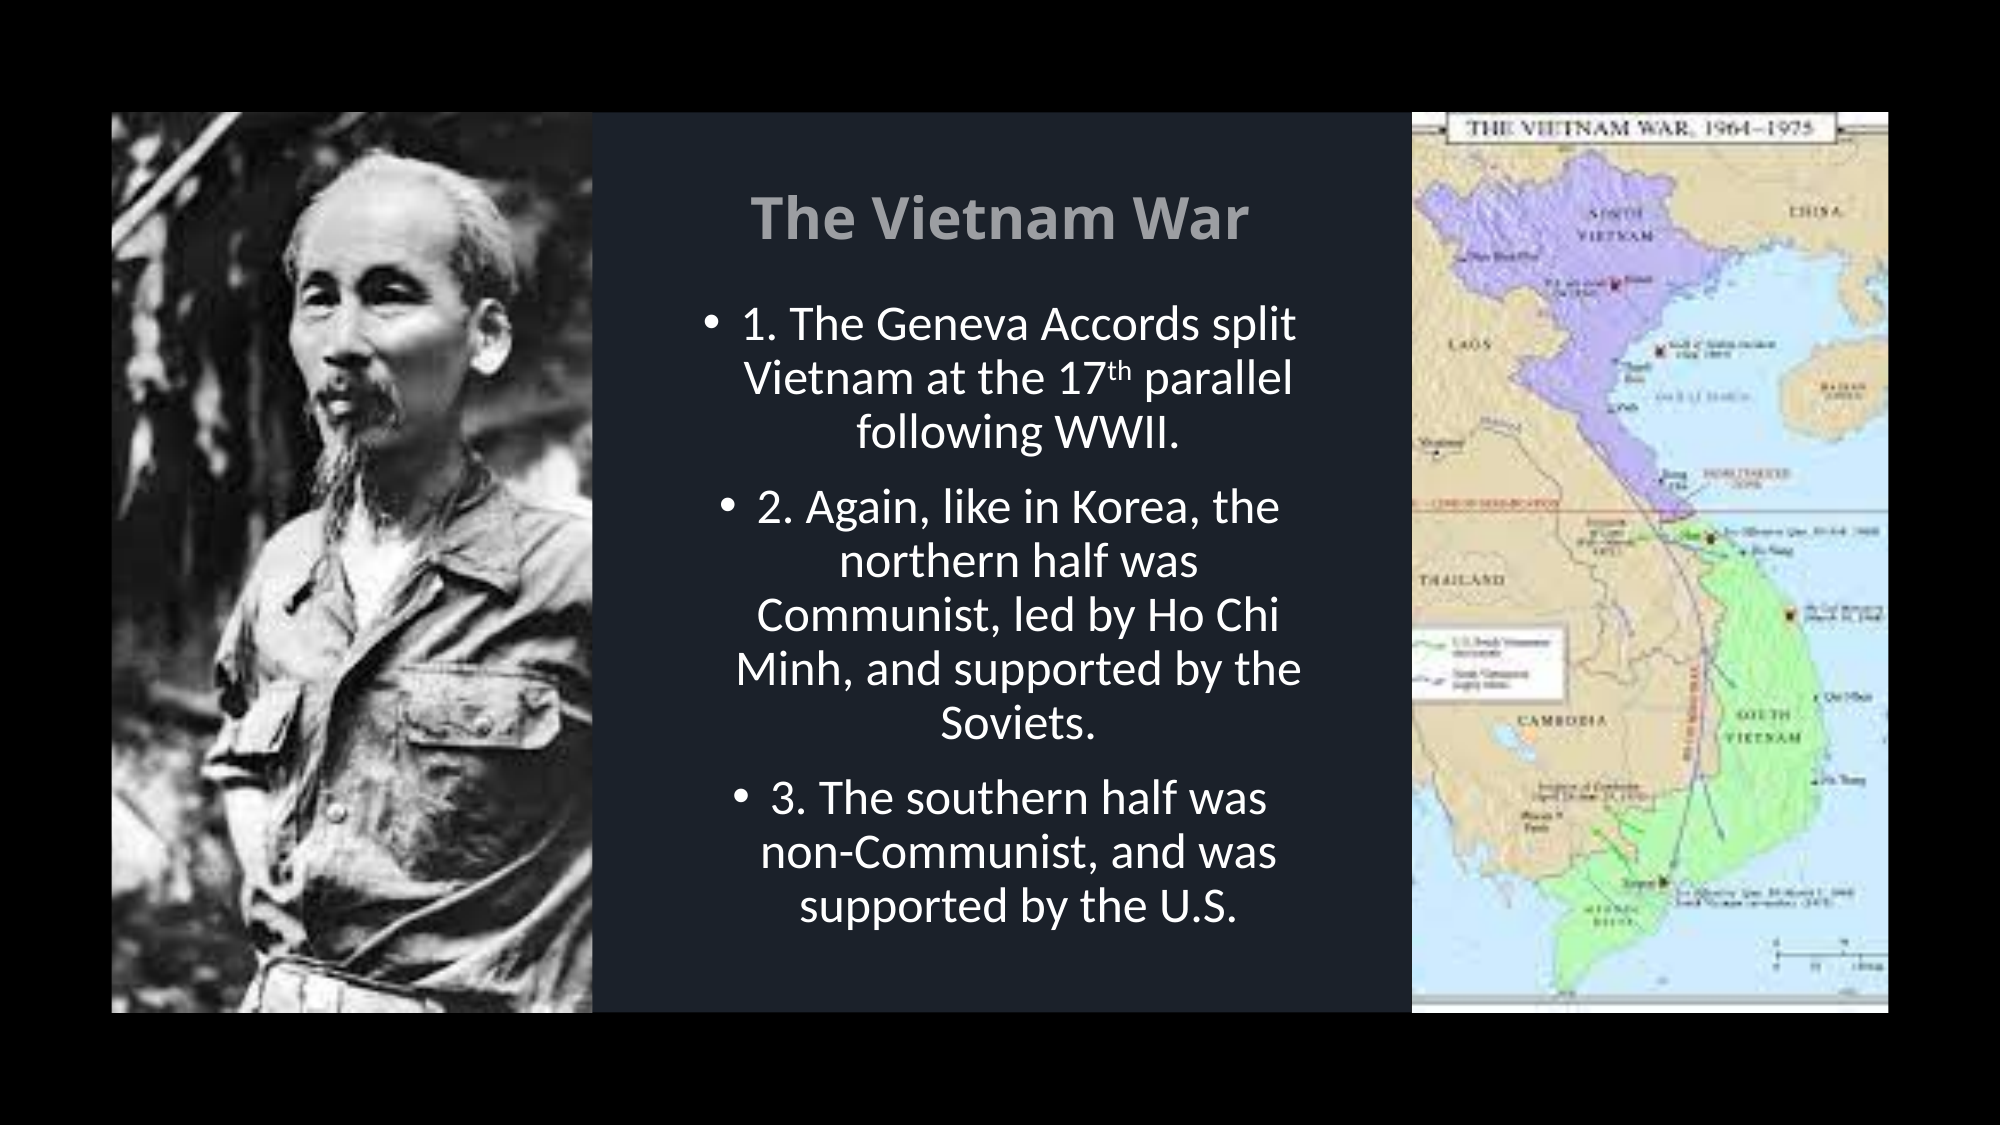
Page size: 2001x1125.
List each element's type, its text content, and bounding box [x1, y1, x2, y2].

text_box [0, 0, 2000, 1125]
picture [1411, 112, 1889, 1013]
picture [111, 112, 593, 1013]
title The Vietnam War [670, 177, 1330, 260]
list 1. The Geneva Accords split Vietnam at the 17th parallel following WWII. 2. Again, like in Korea, the northern half was Communist, led by Ho Chi Minh, and supported by the Soviets. 3. The southern half was non-Communist, and was supported by the U.S. [673, 290, 1327, 955]
text_box [589, 111, 1412, 1013]
